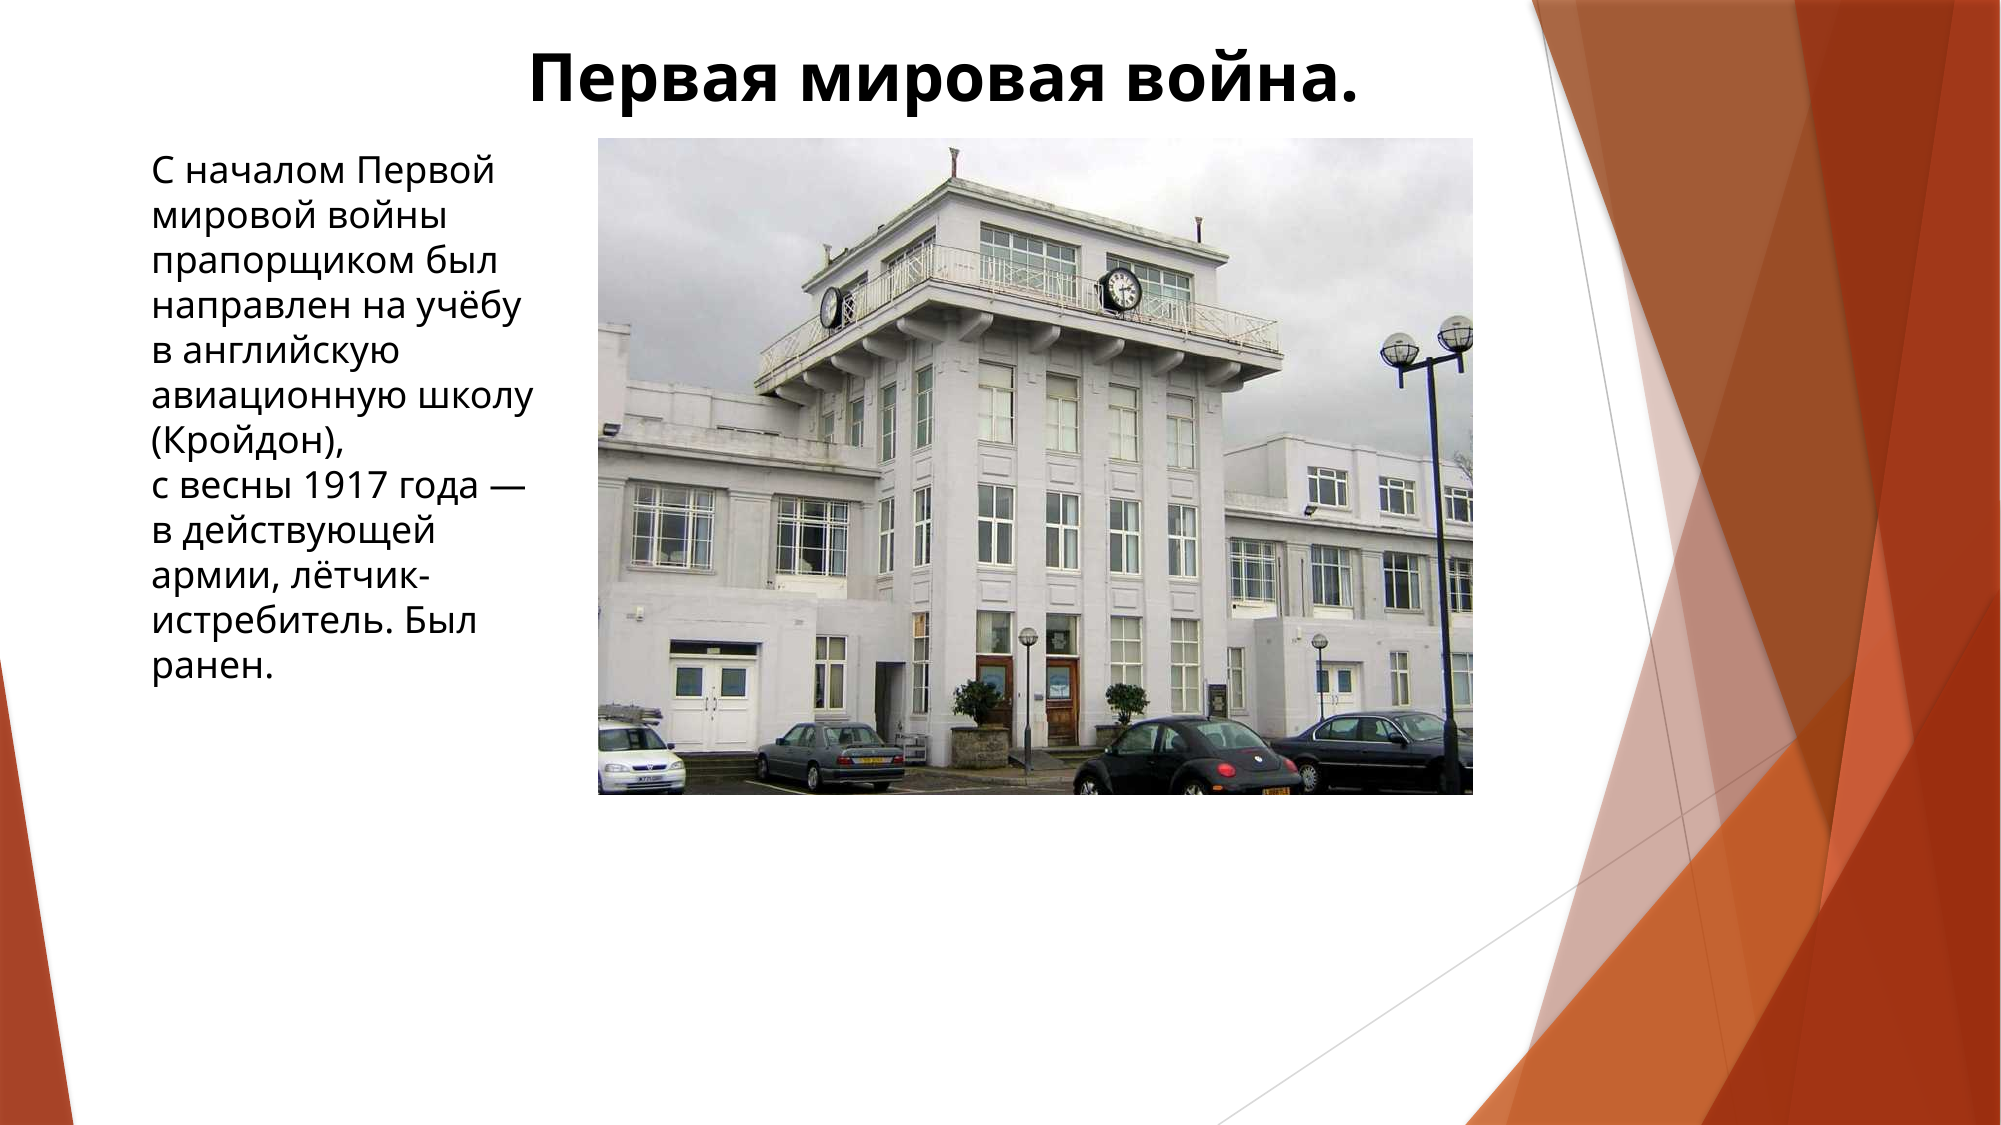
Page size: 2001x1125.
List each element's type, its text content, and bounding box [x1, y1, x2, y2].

text_box Первая мировая война. [513, 27, 1375, 123]
text_box С началом Первой мировой войны прапорщиком был направлен на учёбу в английскую авиационную школу (Кройдон), с весны 1917 года — в действующей армии, лётчик-истребитель. Был ранен. [136, 138, 564, 694]
picture [598, 138, 1474, 795]
